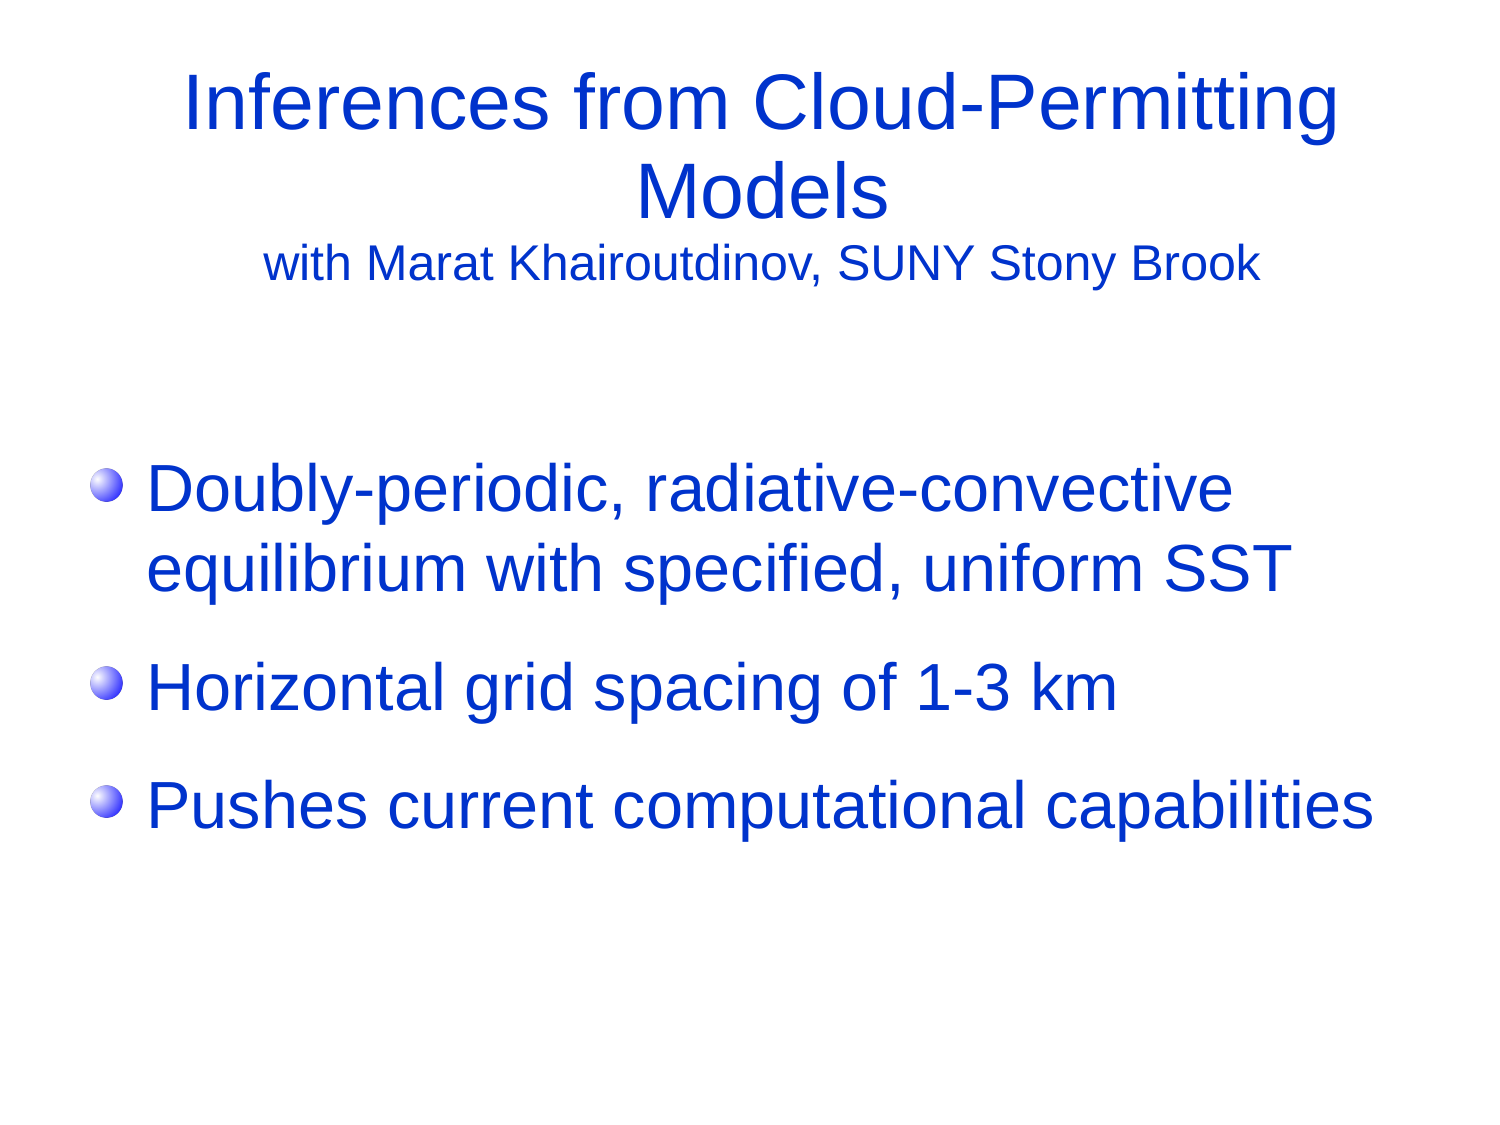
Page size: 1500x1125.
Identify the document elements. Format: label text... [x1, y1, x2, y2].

picture [90, 785, 123, 818]
list Doubly-periodic, radiative-convective equilibrium with specified, uniform SST Horizontal grid spacing of 1-3 km Pushes current computational capabilities [74, 437, 1426, 913]
picture [90, 468, 123, 502]
title Inferences from Cloud-Permitting Models with Marat Khairoutdinov, SUNY Stony Brook [87, 49, 1438, 388]
picture [90, 666, 123, 700]
